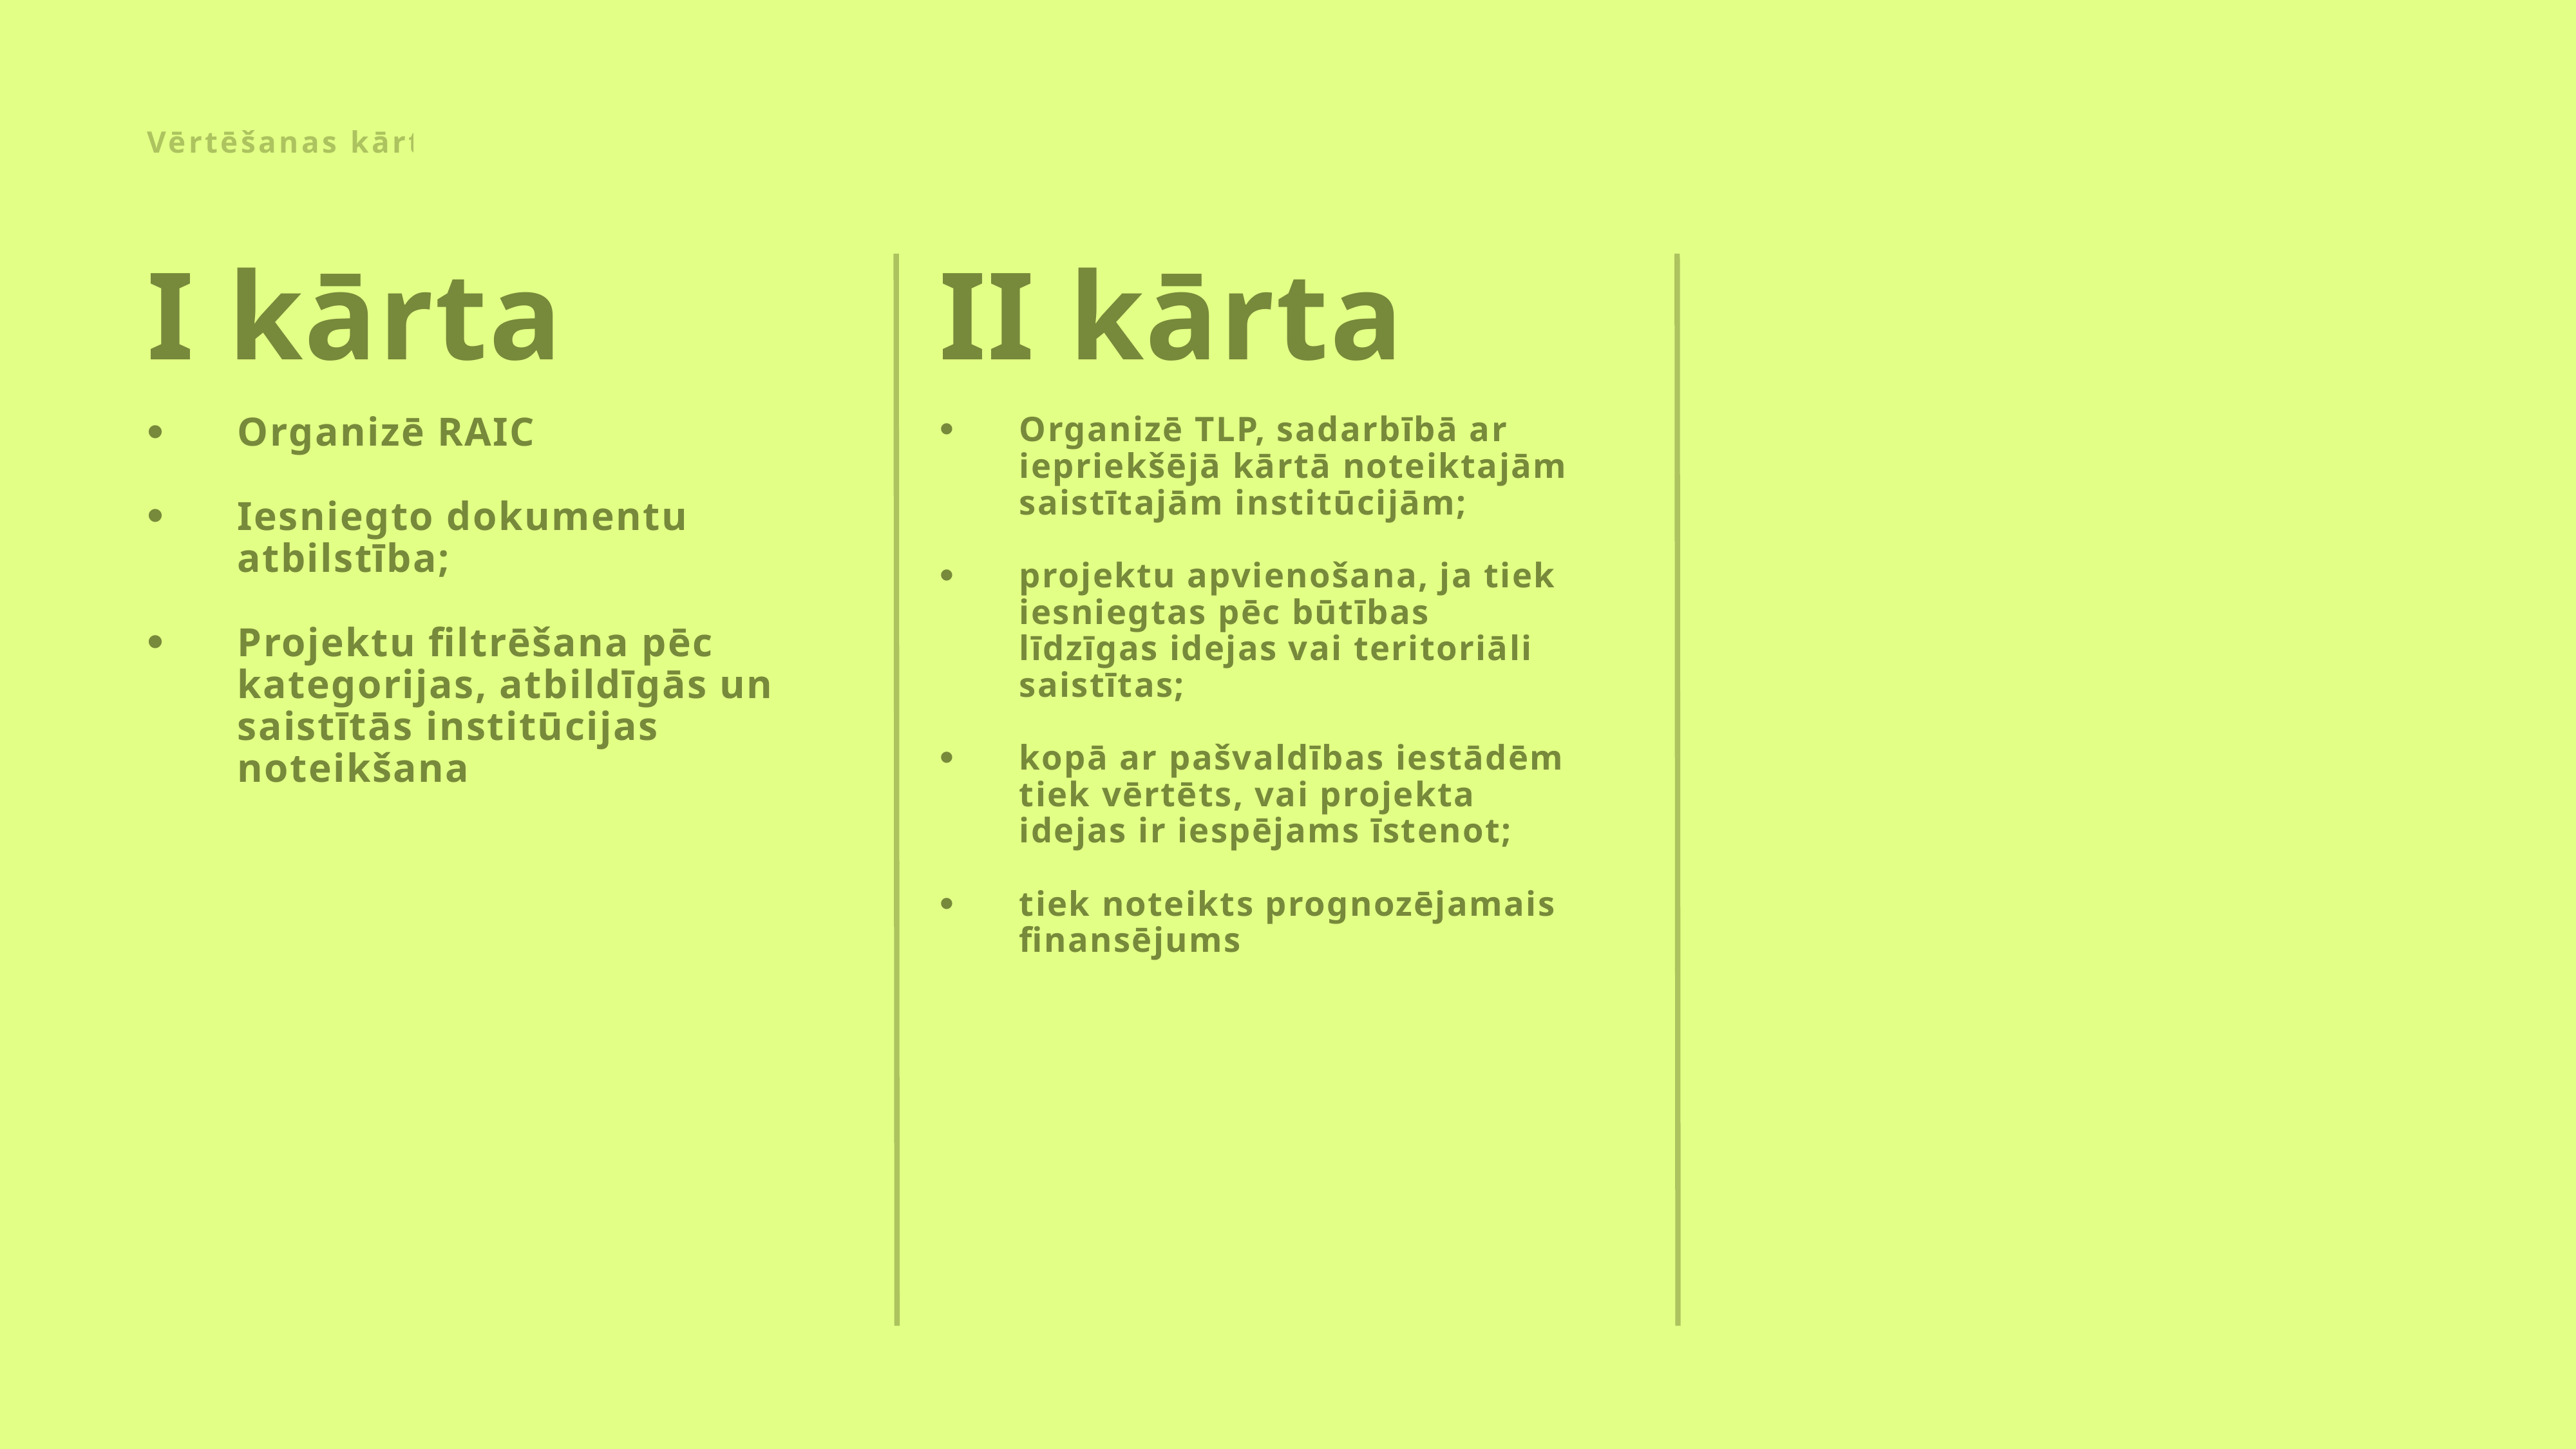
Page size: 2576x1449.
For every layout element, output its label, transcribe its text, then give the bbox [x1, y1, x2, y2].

list I kārta [146, 255, 785, 413]
list Organizē TLP, sadarbībā ar iepriekšējā kārtā noteiktajām saistītajām institūcijām; projektu apvienošana, ja tiek iesniegtas pēc būtības līdzīgas idejas vai teritoriāli saistītas; kopā ar pašvaldības iestādēm tiek vērtēts, vai projekta idejas ir iespējams īstenot; tiek noteikts prognozējamais finansējums [939, 413, 1577, 1037]
list Vērtēšanas kārtas [146, 123, 1293, 192]
list Organizē RAIC Iesniegto dokumentu atbilstība; Projektu filtrēšana pēc kategorijas, atbildīgās un saistītās institūcijas noteikšana [146, 413, 785, 854]
list II kārta [939, 255, 1577, 413]
